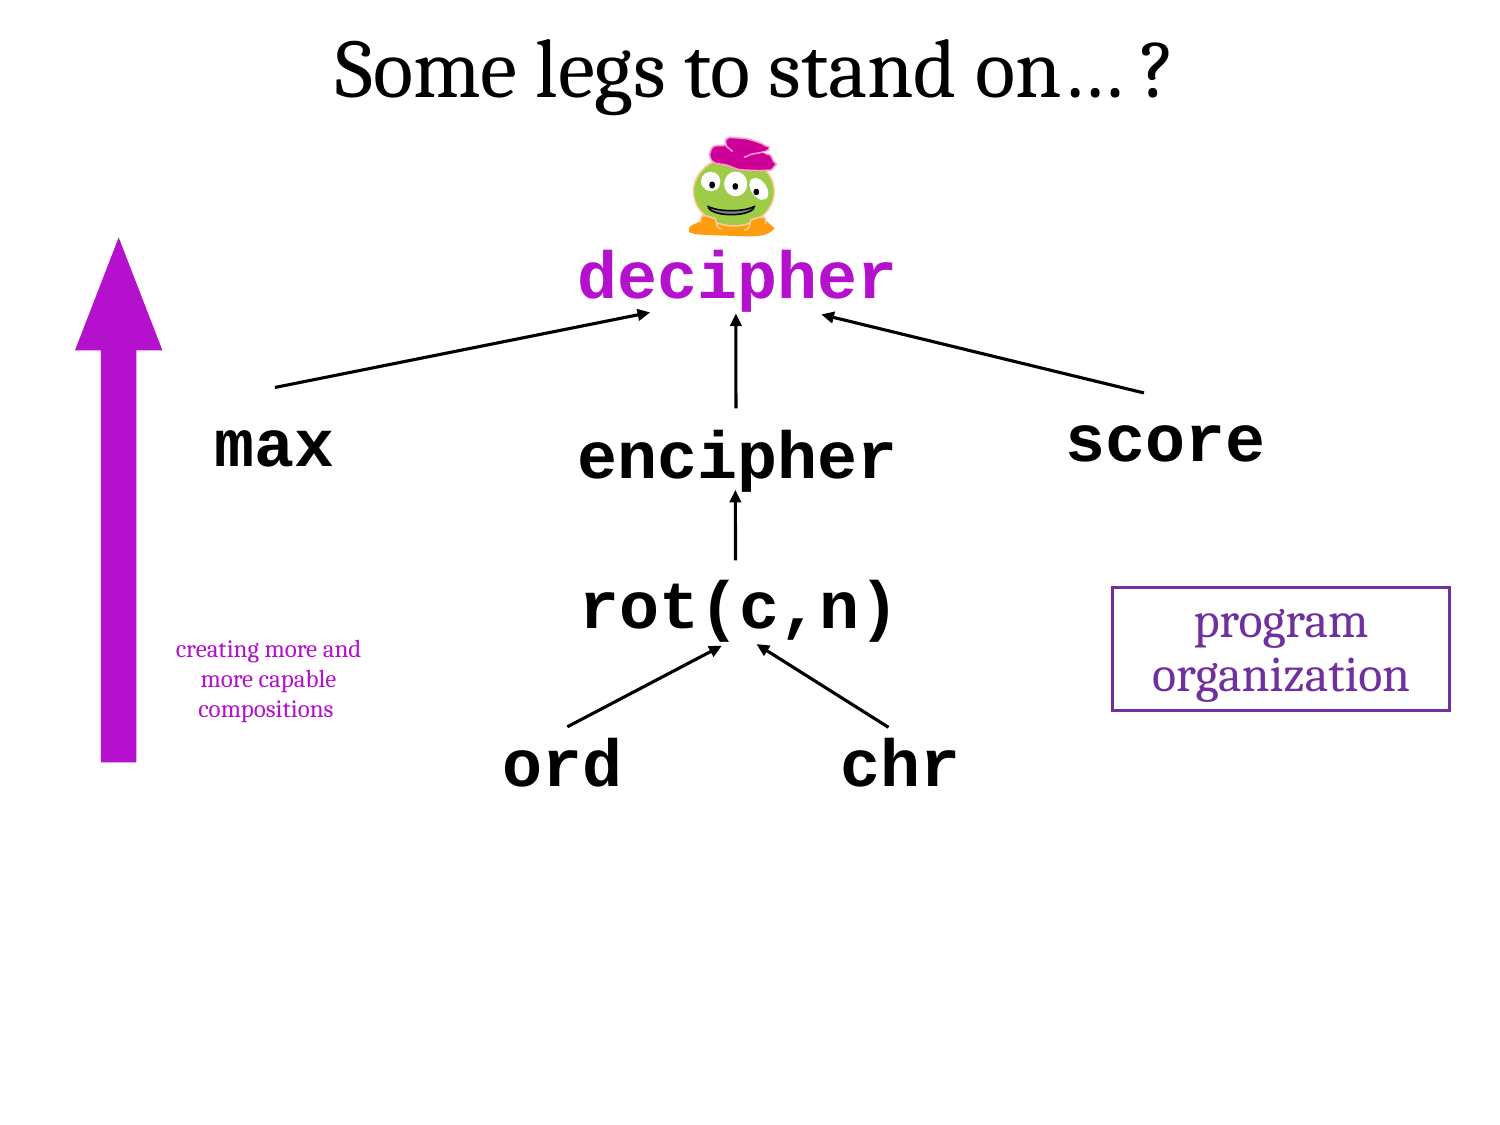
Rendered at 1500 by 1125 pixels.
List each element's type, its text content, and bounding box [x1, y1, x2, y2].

text_box Some legs to stand on… ? [162, 6, 1349, 122]
text_box [756, 644, 889, 728]
text_box [729, 490, 742, 561]
text_box creating more and more capable compositions [140, 624, 397, 730]
text_box [567, 645, 722, 727]
text_box [729, 313, 743, 404]
text_box [821, 311, 1120, 387]
text_box decipher [562, 224, 913, 320]
text_box [74, 237, 163, 763]
text_box max [199, 392, 350, 488]
text_box encipher [562, 404, 913, 500]
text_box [689, 137, 778, 237]
text_box program organization [1112, 587, 1450, 711]
text_box chr [825, 712, 975, 808]
text_box [274, 308, 650, 388]
text_box score [1050, 387, 1280, 483]
text_box ord [487, 712, 638, 808]
text_box rot(c,n) [564, 554, 915, 650]
